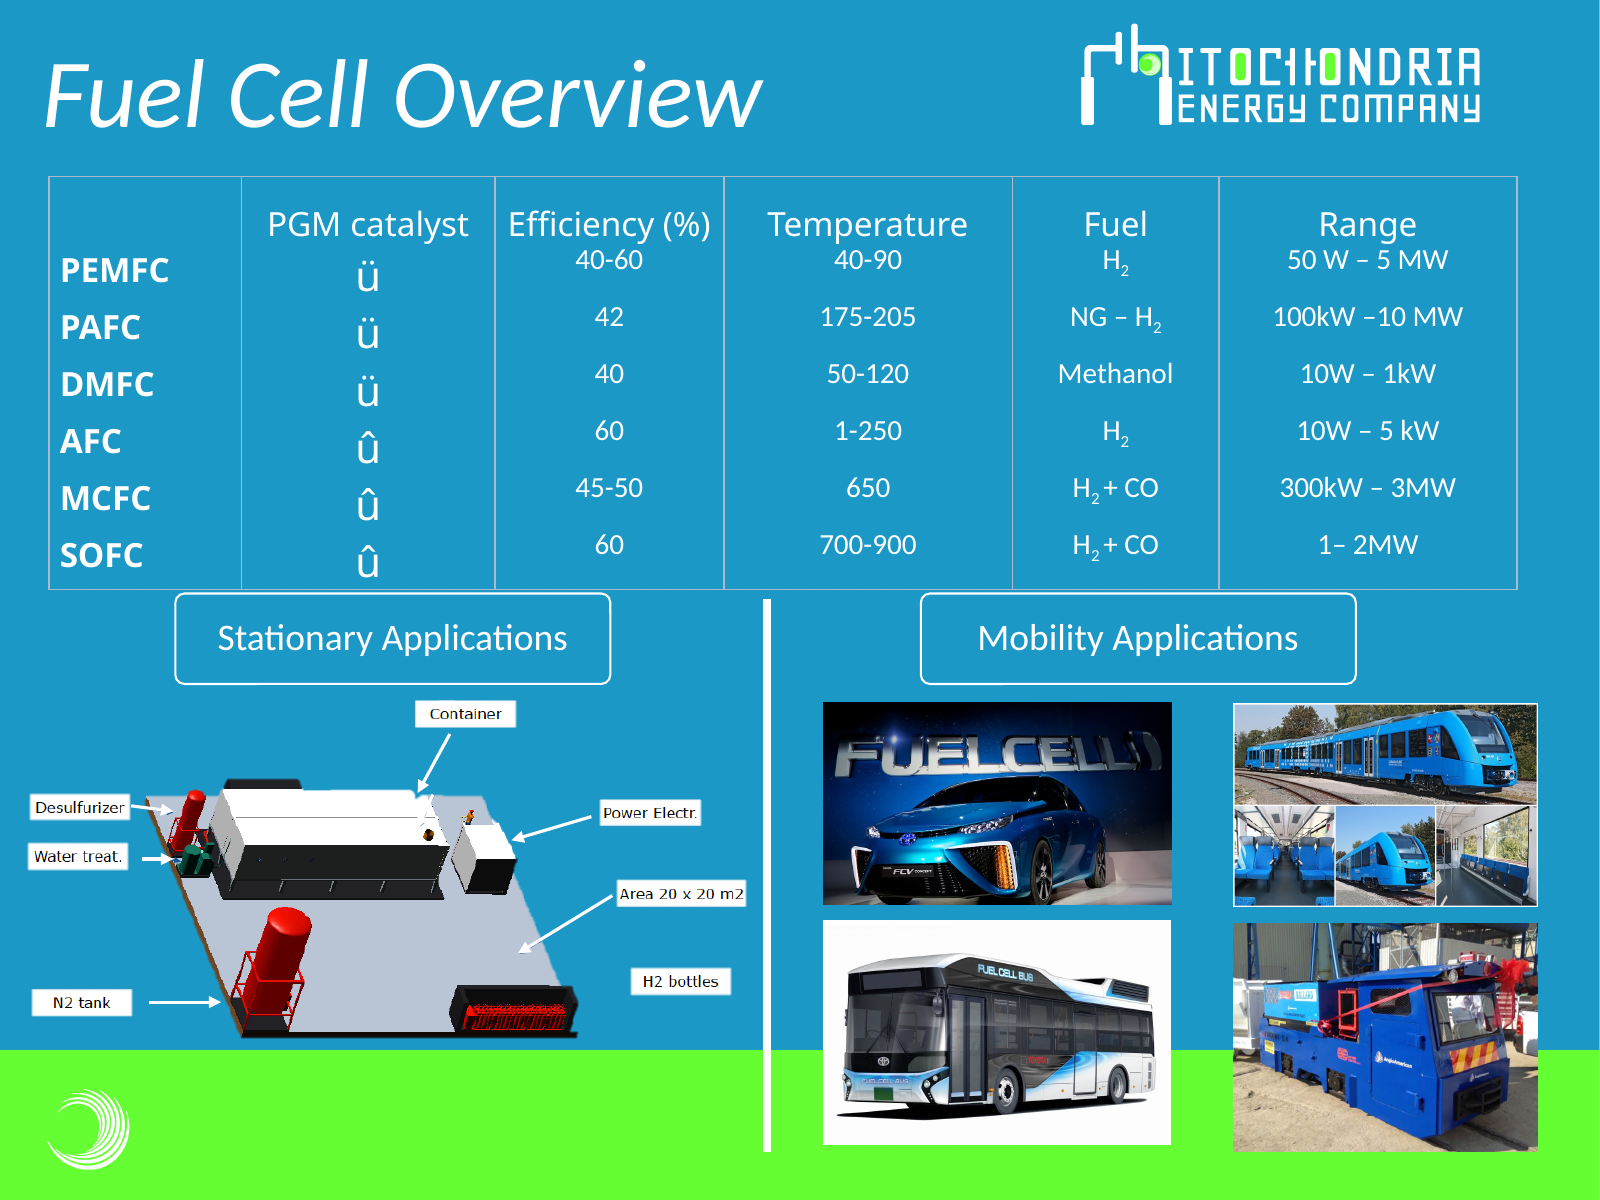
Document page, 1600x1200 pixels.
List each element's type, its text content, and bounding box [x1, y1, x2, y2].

table_cell AFC [50, 418, 241, 475]
table_cell 10W – 5 kW [1220, 418, 1516, 475]
table_header Efficiency (%) [496, 177, 723, 247]
table_cell NG – H2 [1013, 304, 1218, 361]
table_header Range [1220, 177, 1516, 247]
picture [0, 0, 1600, 1200]
table_cell 50-120 [725, 361, 1012, 418]
table_cell ü [242, 247, 494, 304]
table_header PGM catalyst [242, 177, 494, 247]
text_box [920, 593, 1356, 684]
table_cell DMFC [50, 361, 241, 418]
table_cell 650 [725, 475, 1012, 532]
table_cell 42 [496, 304, 723, 361]
table_cell 40-60 [496, 247, 723, 304]
table_cell SOFC [50, 532, 241, 589]
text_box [175, 593, 611, 683]
table_cell û [242, 532, 494, 589]
table_cell H2 + CO [1013, 475, 1218, 532]
table_cell 700-900 [725, 532, 1012, 589]
table_cell H2 + CO [1013, 532, 1218, 589]
table_cell 50 W – 5 MW [1220, 247, 1516, 304]
table_cell 1– 2MW [1220, 532, 1516, 589]
table_cell 60 [496, 418, 723, 475]
table_cell MCFC [50, 475, 241, 532]
text_box Fuel Cell Overview [27, 0, 1050, 204]
table_cell 10W – 1kW [1220, 361, 1516, 418]
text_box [23, 683, 757, 1051]
table_cell 40-90 [725, 247, 1012, 304]
table_cell 60 [496, 532, 723, 589]
table_cell ü [242, 304, 494, 361]
table_cell H2 [1013, 247, 1218, 304]
table_cell û [242, 475, 494, 532]
table_cell Methanol [1013, 361, 1218, 418]
table_cell 300kW – 3MW [1220, 475, 1516, 532]
table_header Temperature [725, 177, 1012, 247]
table_cell 175-205 [725, 304, 1012, 361]
table_header Fuel [1013, 177, 1218, 247]
table_header [50, 177, 241, 247]
table_cell PAFC [50, 304, 241, 361]
table_cell û [242, 418, 494, 475]
table_cell ü [242, 361, 494, 418]
table_cell H2 [1013, 418, 1218, 475]
table_cell 1-250 [725, 418, 1012, 475]
table_cell 40 [496, 361, 723, 418]
table_cell PEMFC [50, 247, 241, 304]
table_cell 45-50 [496, 475, 723, 532]
table_cell 100kW –10 MW [1220, 304, 1516, 361]
